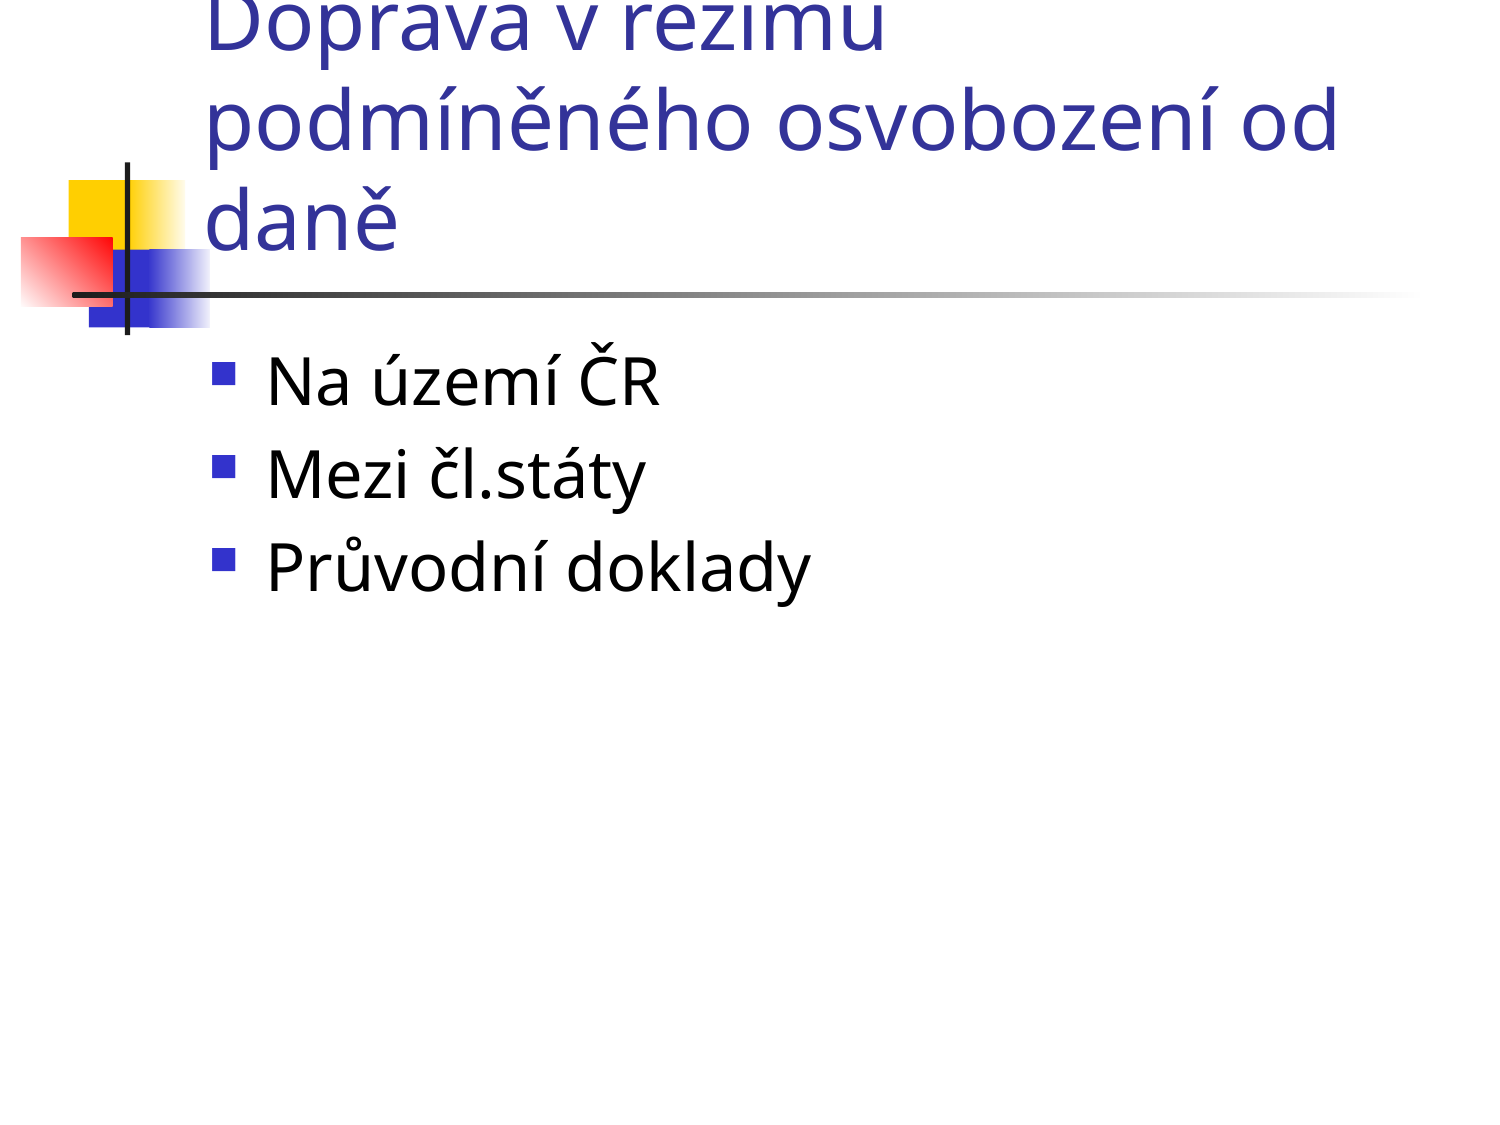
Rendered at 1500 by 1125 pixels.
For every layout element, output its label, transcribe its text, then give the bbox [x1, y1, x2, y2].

list Na území ČR Mezi čl.státy Průvodní doklady [193, 331, 1469, 1006]
title Doprava v režimu podmíněného osvobození od daně [188, 35, 1468, 275]
